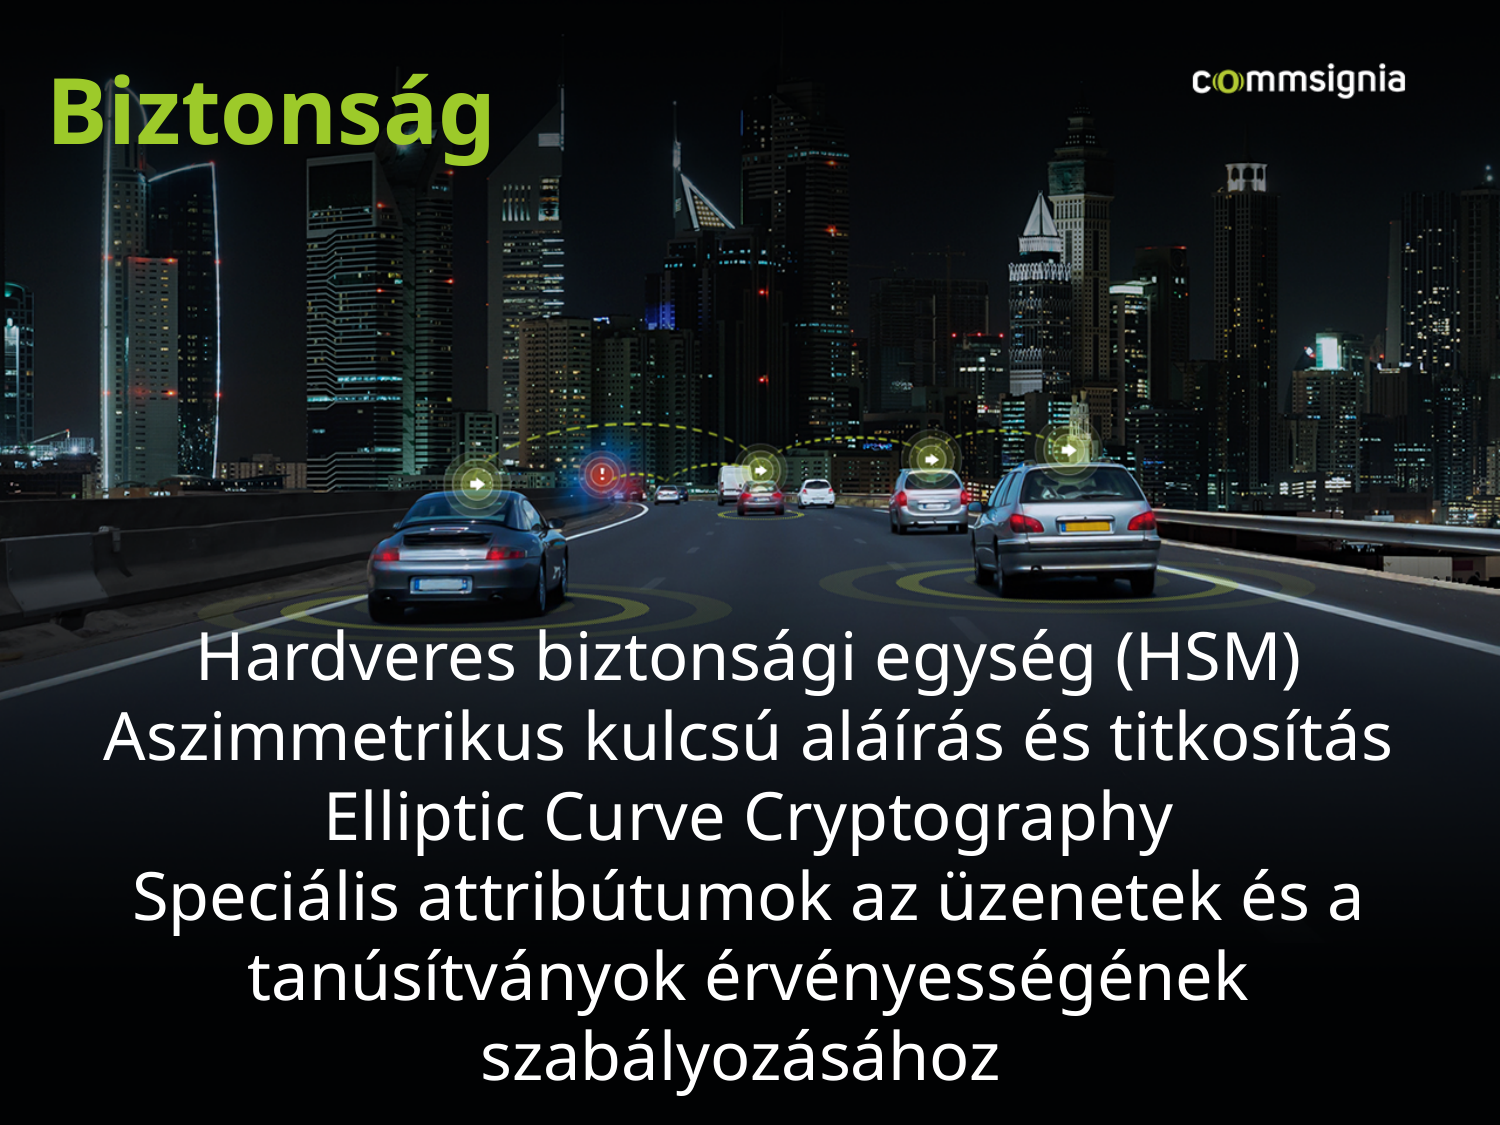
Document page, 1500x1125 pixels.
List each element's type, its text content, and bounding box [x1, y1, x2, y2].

text_box Biztonság [32, 45, 1467, 233]
picture [0, 0, 1500, 1125]
text_box Hardveres biztonsági egység (HSM) Aszimmetrikus kulcsú aláírás és titkosítás Elliptic Curve Cryptography Speciális attribútumok az üzenetek és a tanúsítványok érvényességének szabályozásához [32, 606, 1467, 1102]
